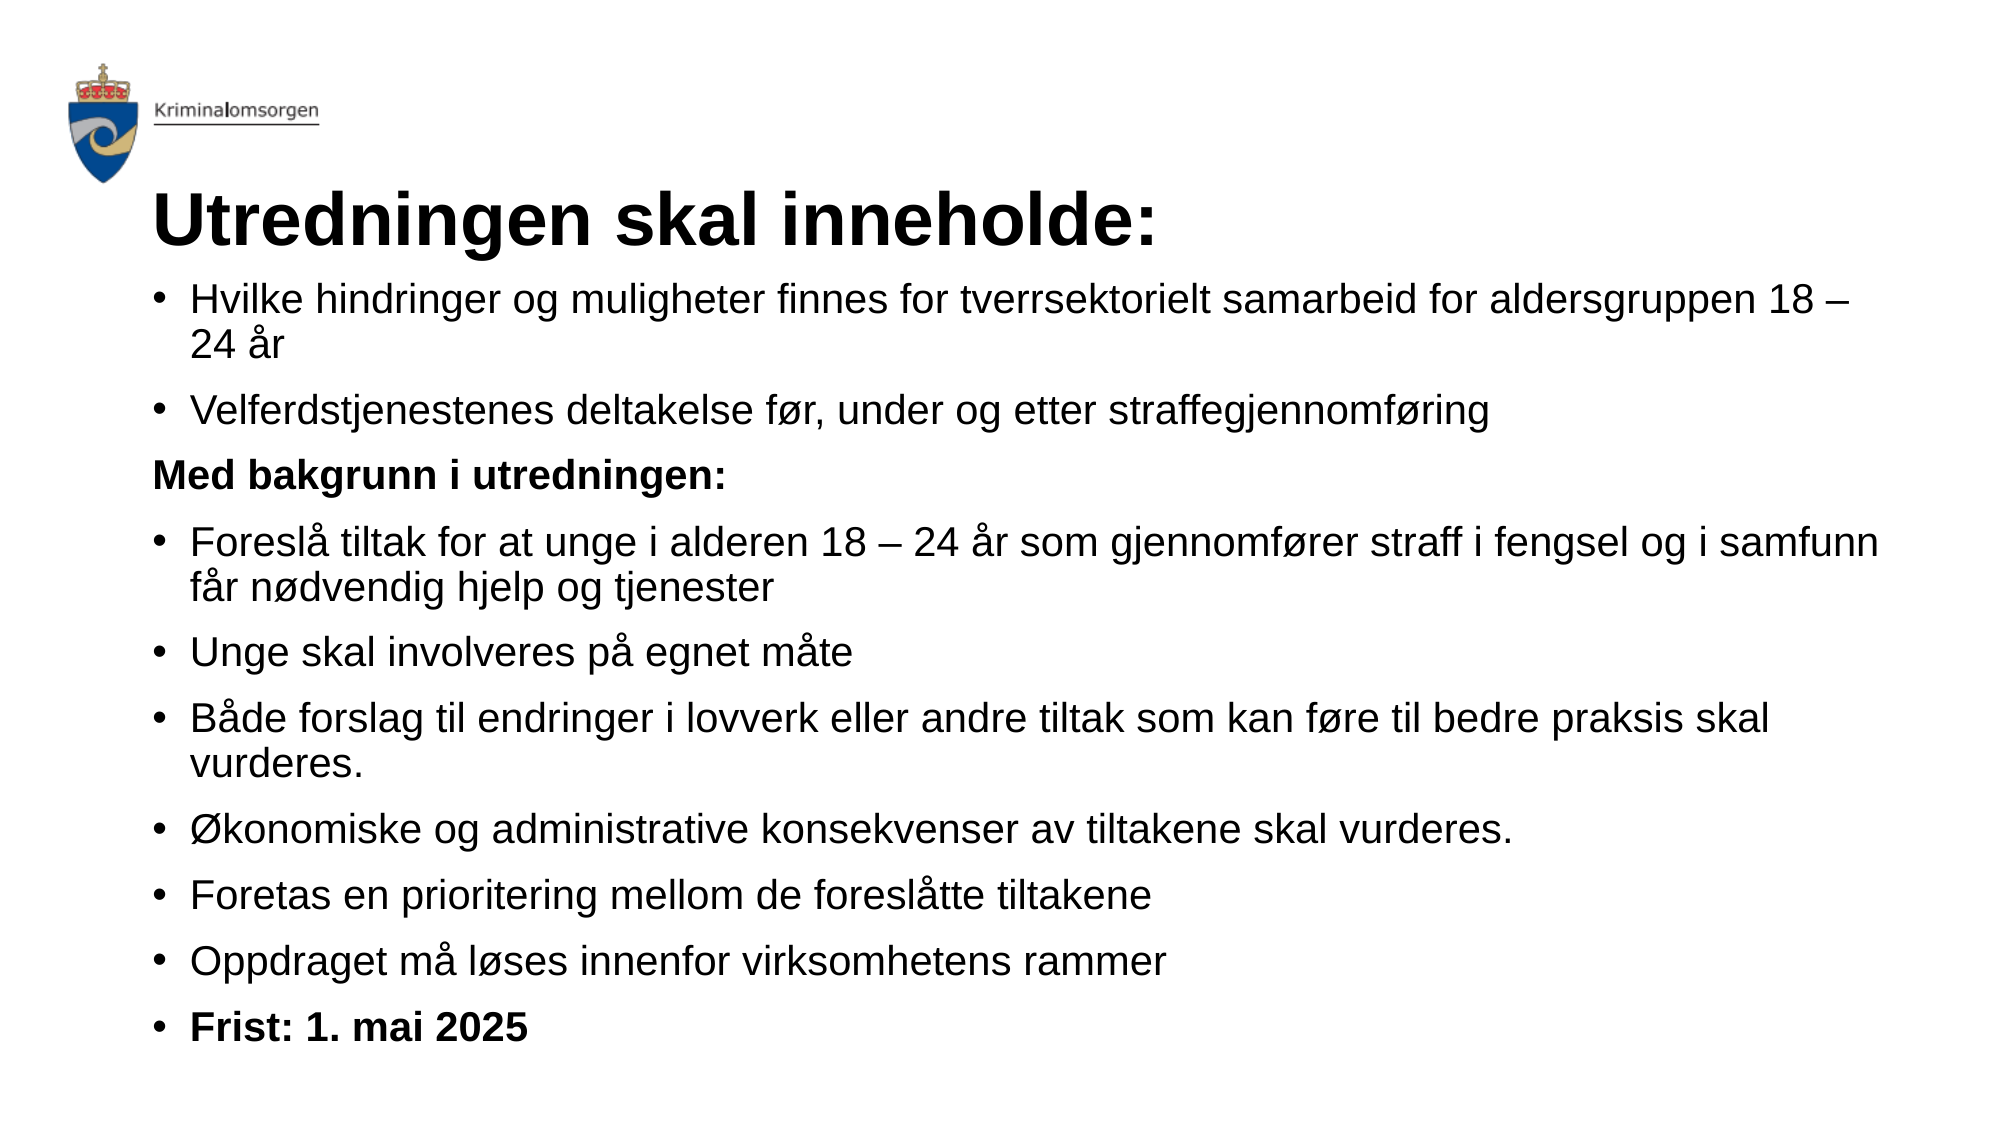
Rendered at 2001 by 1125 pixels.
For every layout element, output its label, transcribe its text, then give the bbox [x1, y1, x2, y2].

list Hvilke hindringer og muligheter finnes for tverrsektorielt samarbeid for aldersgruppen 18 – 24 år Velferdstjenestenes deltakelse før, under og etter straffegjennomføring Med bakgrunn i utredningen: Foreslå tiltak for at unge i alderen 18 – 24 år som gjennomfører straff i fengsel og i samfunn får nødvendig hjelp og tjenester Unge skal involveres på egnet måte Både forslag til endringer i lovverk eller andre tiltak som kan føre til bedre praksis skal vurderes. Økonomiske og administrative konsekvenser av tiltakene skal vurderes. Foretas en prioritering mellom de foreslåtte tiltakene Oppdraget må løses innenfor virksomhetens rammer Frist: 1. mai 2025 [137, 269, 1917, 1090]
title Utredningen skal inneholde: [137, 156, 1863, 269]
